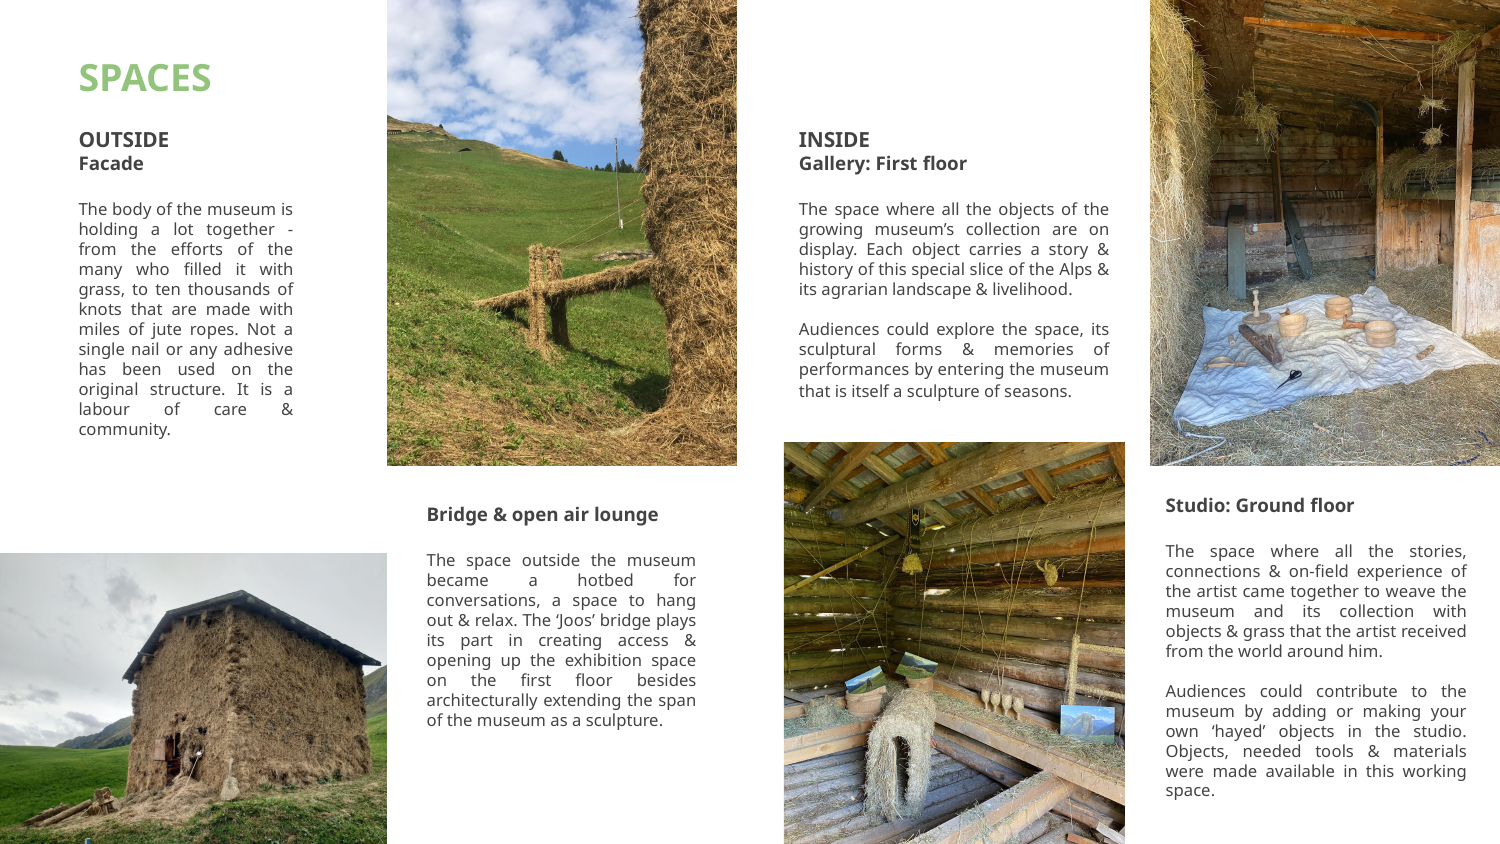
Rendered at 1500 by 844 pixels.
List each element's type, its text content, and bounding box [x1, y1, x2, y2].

picture [386, 0, 737, 466]
picture [0, 553, 388, 844]
text_box Bridge & open air lounge The space outside the museum became a hotbed for conversations, a space to hang out & relax. The ‘Joos’ bridge plays its part in creating access & opening up the exhibition space on the first floor besides architecturally extending the span of the museum as a sculpture. [411, 487, 712, 745]
picture [783, 441, 1126, 844]
picture [1150, 0, 1500, 466]
text_box OUTSIDE Facade The body of the museum is holding a lot together - from the efforts of the many who filled it with grass, to ten thousands of knots that are made with miles of jute ropes. Not a single nail or any adhesive has been used on the original structure. It is a labour of care & community. [63, 111, 309, 454]
text_box Studio: Ground floor The space where all the stories, connections & on-field experience of the artist came together to weave the museum and its collection with objects & grass that the artist received from the world around him. Audiences could contribute to the museum by adding or making your own ‘hayed’ objects in the studio. Objects, needed tools & materials were made available in this working space. [1150, 478, 1483, 816]
text_box INSIDE Gallery: First floor The space where all the objects of the growing museum’s collection are on display. Each object carries a story & history of this special slice of the Alps & its agrarian landscape & livelihood. Audiences could explore the space, its sculptural forms & memories of performances by entering the museum that is itself a sculpture of seasons. [783, 111, 1125, 417]
text_box SPACES [63, 39, 381, 115]
